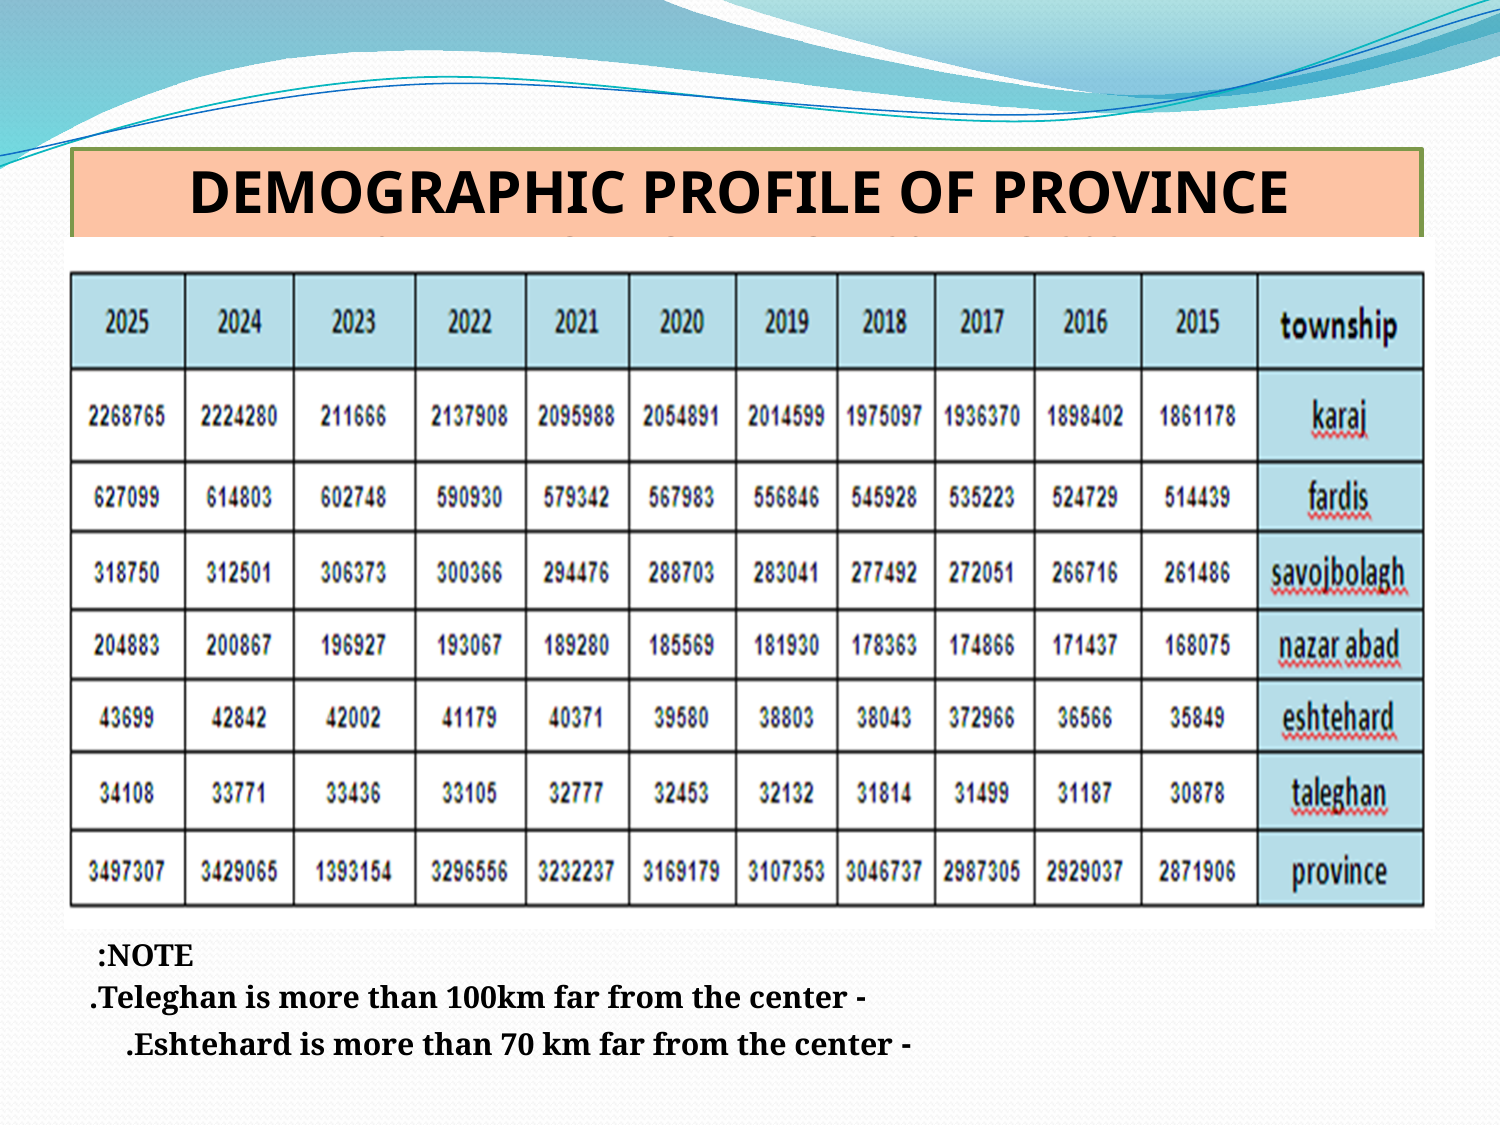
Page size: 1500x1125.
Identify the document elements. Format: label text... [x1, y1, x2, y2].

list NOTE: - Teleghan is more than 100km far from the center. - Eshtehard is more than 70 km far from the center. [74, 942, 1425, 1071]
picture [64, 237, 1436, 929]
text_box Demographic profile of province (10 year horizon) from 2015 to 2025 [71, 148, 1422, 237]
